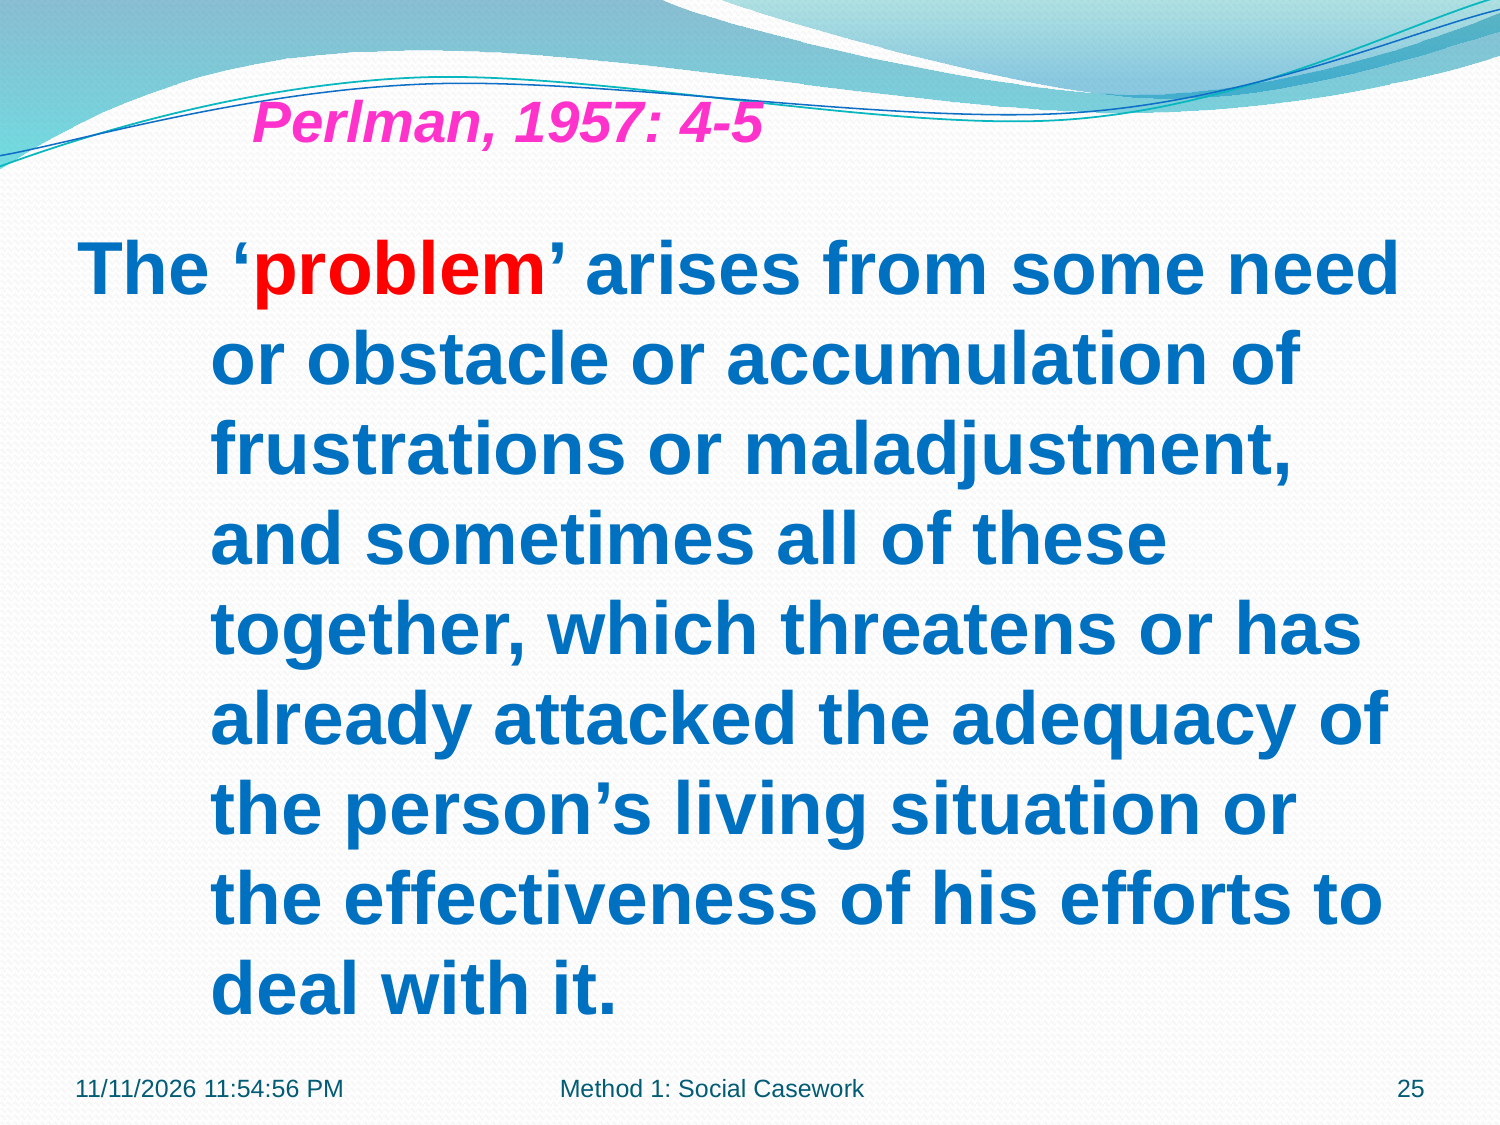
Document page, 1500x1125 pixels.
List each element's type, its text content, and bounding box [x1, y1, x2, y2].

slide_number 25 [1299, 1042, 1425, 1103]
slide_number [75, 1042, 425, 1103]
text_box Perlman, 1957: 4-5 [237, 0, 1500, 238]
text_box The ‘problem’ arises from some need or obstacle or accumulation of frustrations or maladjustment, and sometimes all of these together, which threatens or has already attacked the adequacy of the person’s living situation or the effectiveness of his efforts to deal with it. [62, 212, 1438, 1050]
footer Method 1: Social Casework [437, 1042, 988, 1103]
